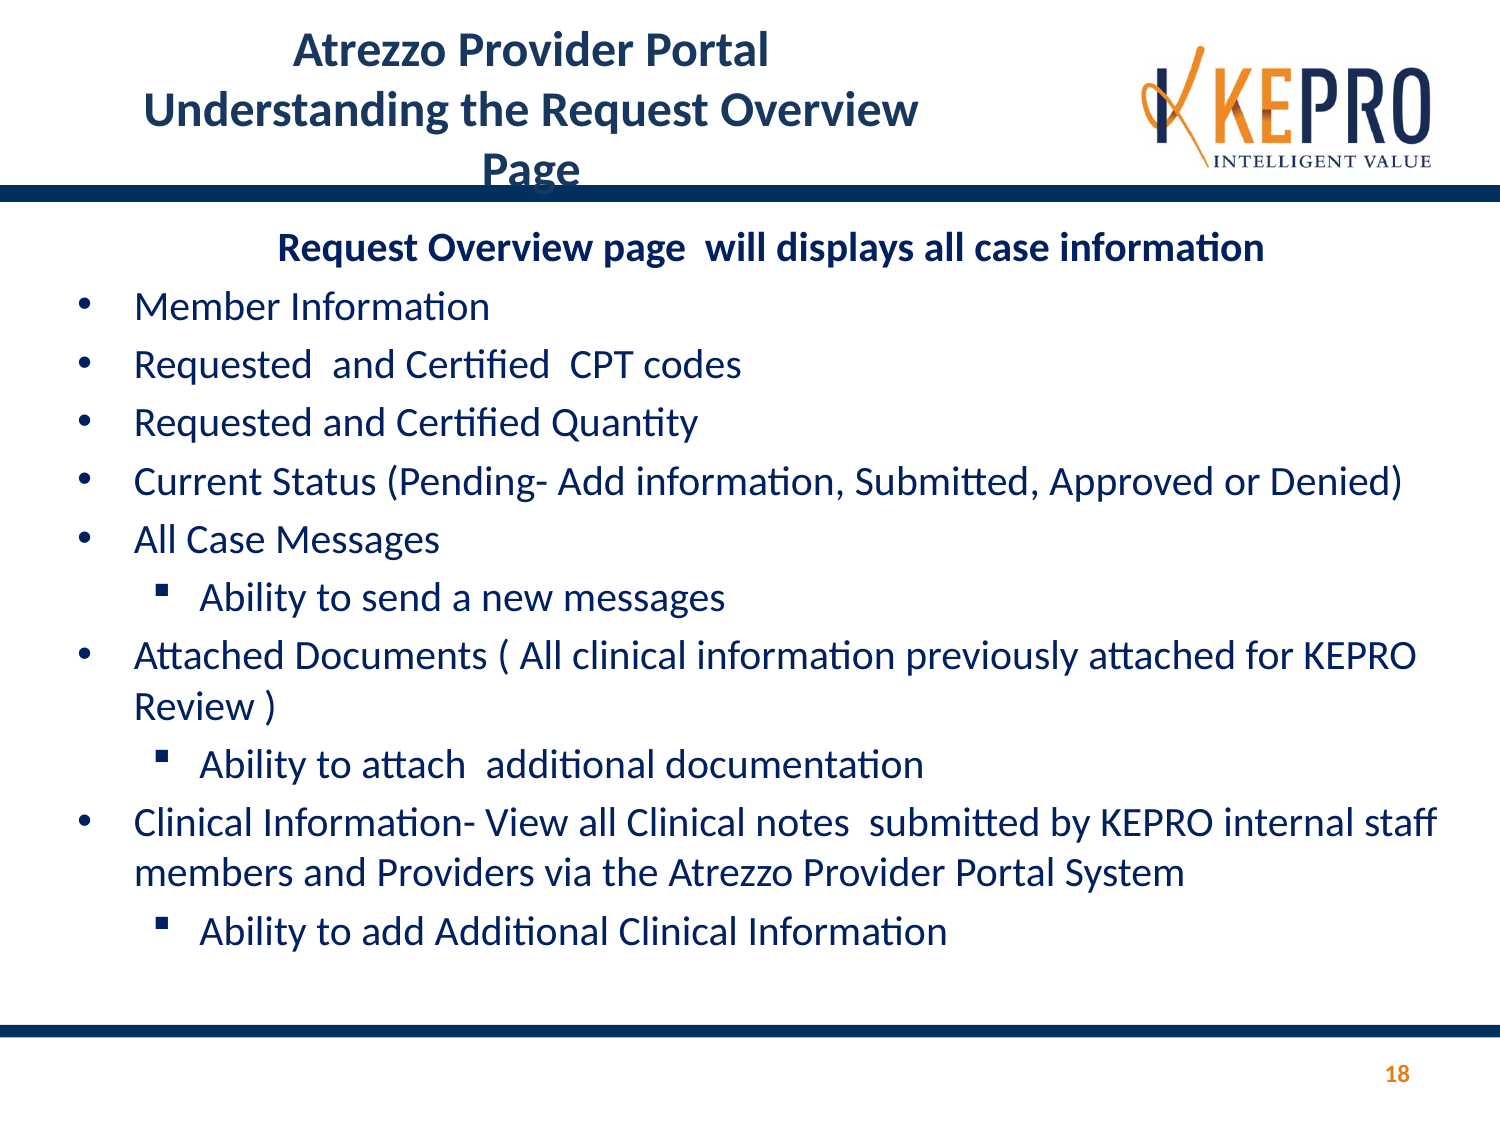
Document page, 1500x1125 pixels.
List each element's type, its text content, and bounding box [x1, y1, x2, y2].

slide_number 18 [1074, 1042, 1425, 1103]
picture [1137, 40, 1438, 175]
title Atrezzo Provider Portal Understanding the Request Overview Page [75, 12, 988, 200]
list Request Overview page will displays all case information Member Information Requested and Certified CPT codes Requested and Certified Quantity Current Status (Pending- Add information, Submitted, Approved or Denied) All Case Messages Ability to send a new messages Attached Documents ( All clinical information previously attached for KEPRO Review ) Ability to attach additional documentation Clinical Information- View all Clinical notes submitted by KEPRO internal staff members and Providers via the Atrezzo Provider Portal System Ability to add Additional Clinical Information [62, 212, 1500, 1000]
